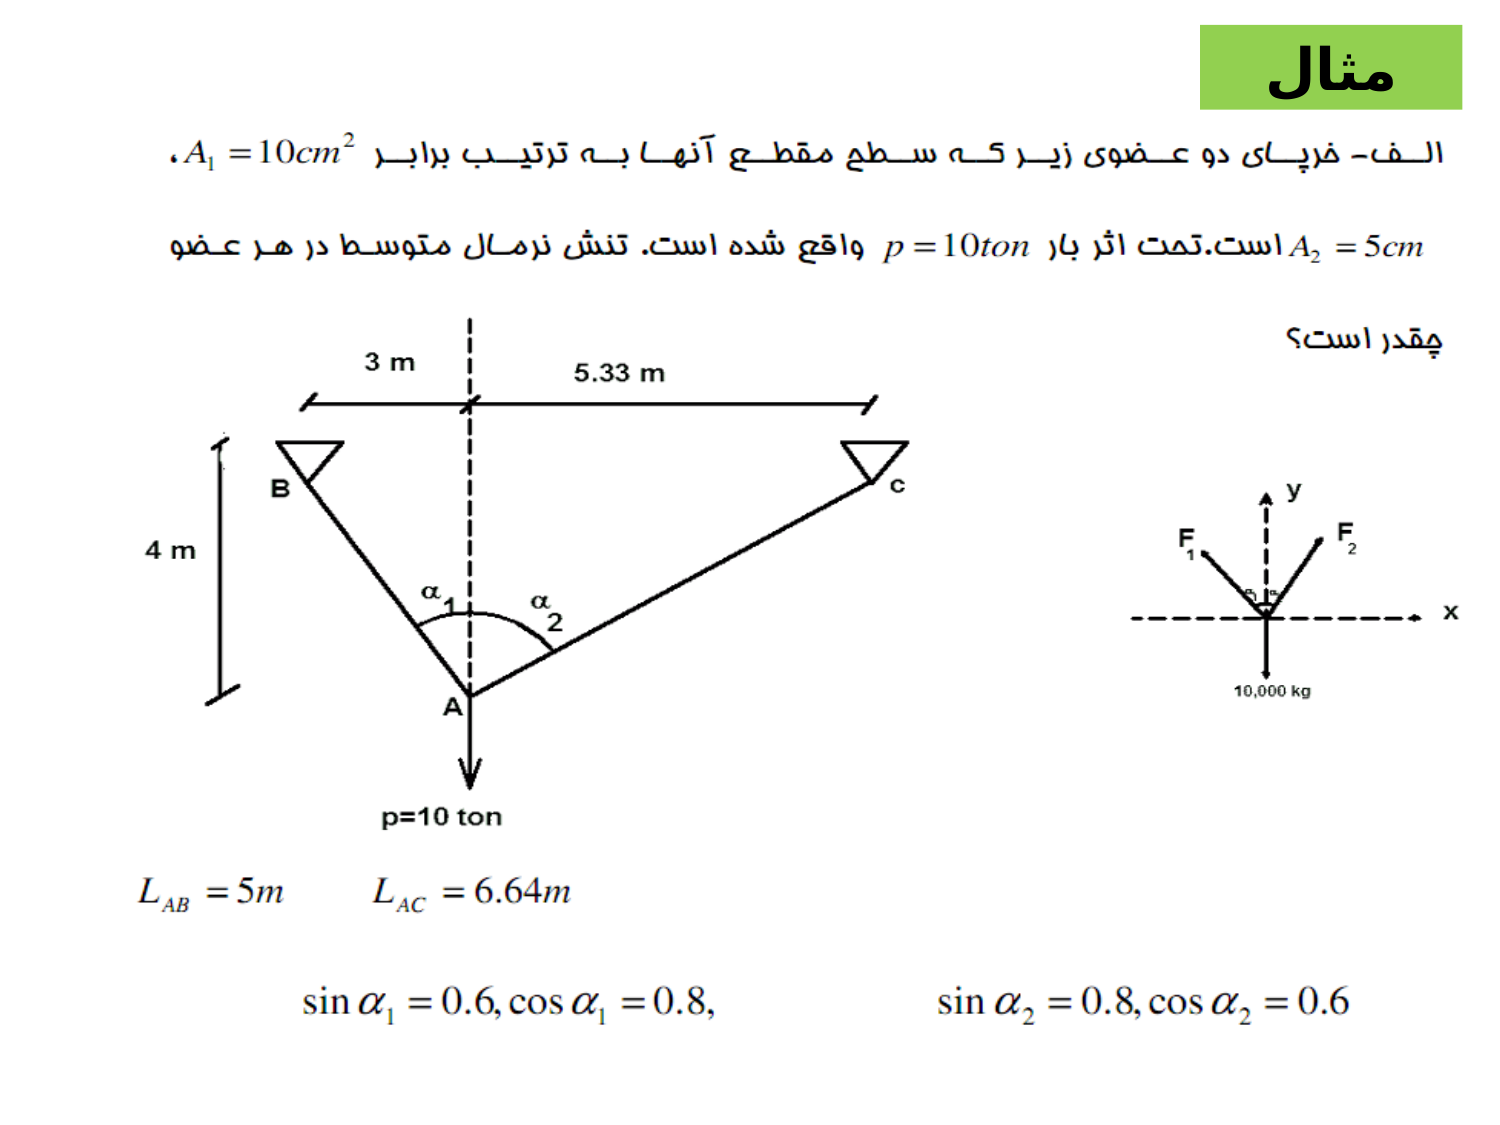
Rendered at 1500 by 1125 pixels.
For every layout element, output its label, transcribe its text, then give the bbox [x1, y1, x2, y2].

picture [49, 122, 1476, 1062]
text_box مثال [1200, 24, 1463, 110]
